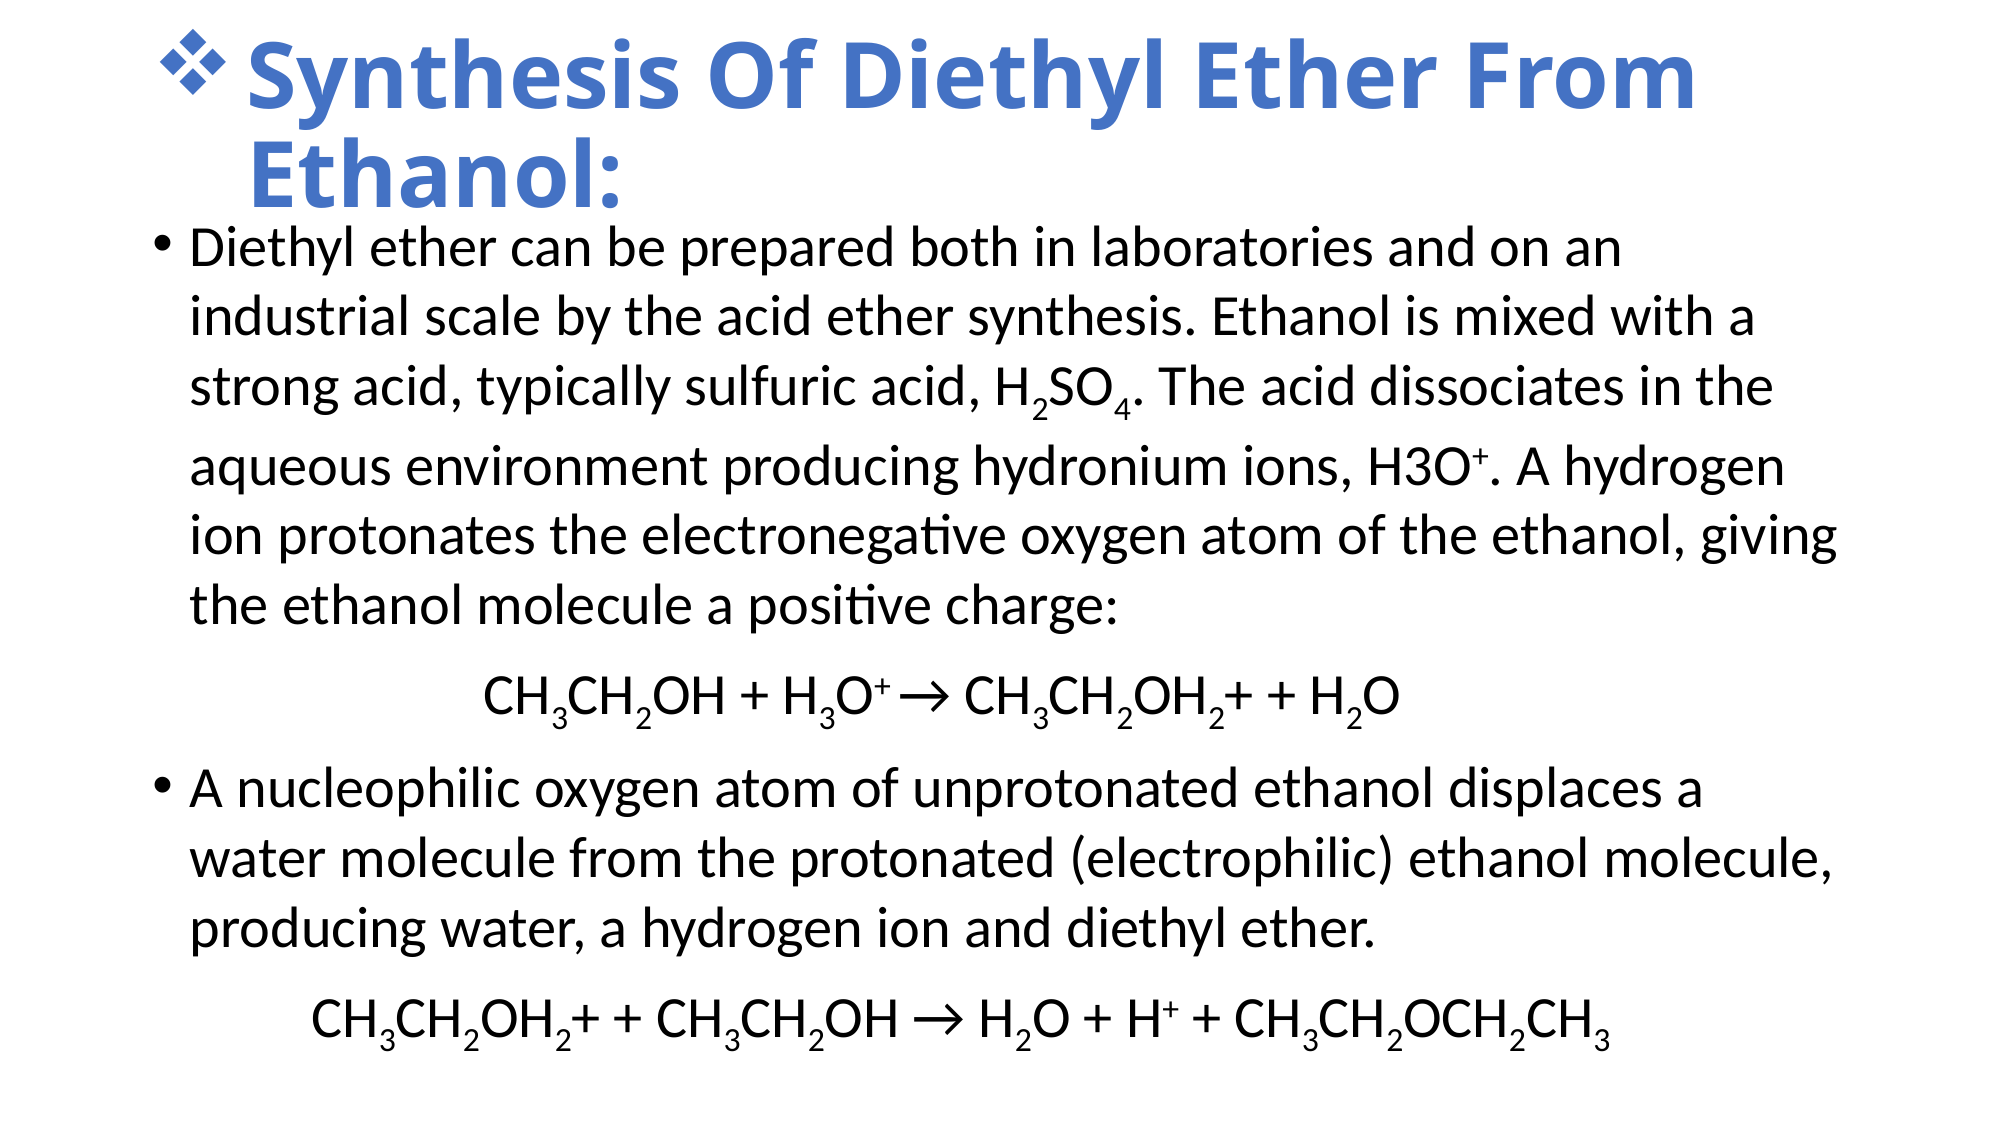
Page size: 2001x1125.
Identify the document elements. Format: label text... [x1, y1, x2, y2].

title Synthesis Of Diethyl Ether From Ethanol: [137, 20, 1863, 200]
list Diethyl ether can be prepared both in laboratories and on an industrial scale by the acid ether synthesis. Ethanol is mixed with a strong acid, typically sulfuric acid, H2SO4. The acid dissociates in the aqueous environment producing hydronium ions, H3O+. A hydrogen ion protonates the electronegative oxygen atom of the ethanol, giving the ethanol molecule a positive charge: CH3CH2OH + H3O+ → CH3CH2OH2+ + H2O A nucleophilic oxygen atom of unprotonated ethanol displaces a water molecule from the protonated (electrophilic) ethanol molecule, producing water, a hydrogen ion and diethyl ether. CH3CH2OH2+ + CH3CH2OH → H2O + H+ + CH3CH2OCH2CH3 [137, 200, 1863, 1098]
